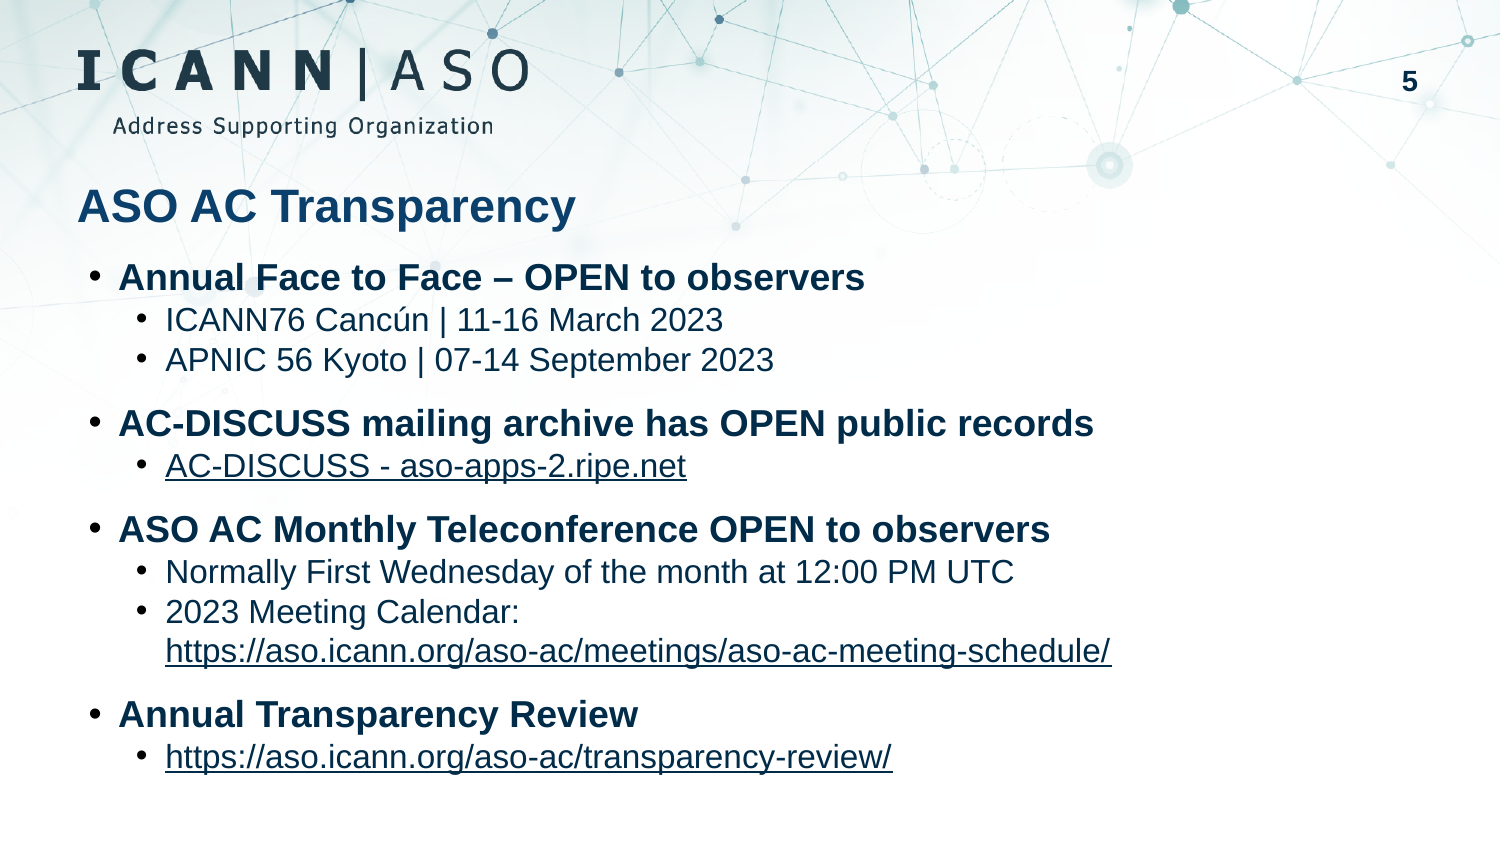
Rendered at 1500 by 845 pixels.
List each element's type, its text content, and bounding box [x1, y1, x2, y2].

title ASO AC Transparency [76, 165, 1422, 249]
list Annual Face to Face – OPEN to observers ICANN76 Cancún | 11-16 March 2023 APNIC 56 Kyoto | 07-14 September 2023 AC-DISCUSS mailing archive has OPEN public records AC-DISCUSS - aso-apps-2.ripe.net ASO AC Monthly Teleconference OPEN to observers Normally First Wednesday of the month at 12:00 PM UTC 2023 Meeting Calendar: https://aso.icann.org/aso-ac/meetings/aso-ac-meeting-schedule/ Annual Transparency Review https://aso.icann.org/aso-ac/transparency-review/ [76, 253, 1422, 758]
picture [0, 0, 1500, 844]
slide_number 5 [1299, 59, 1419, 101]
